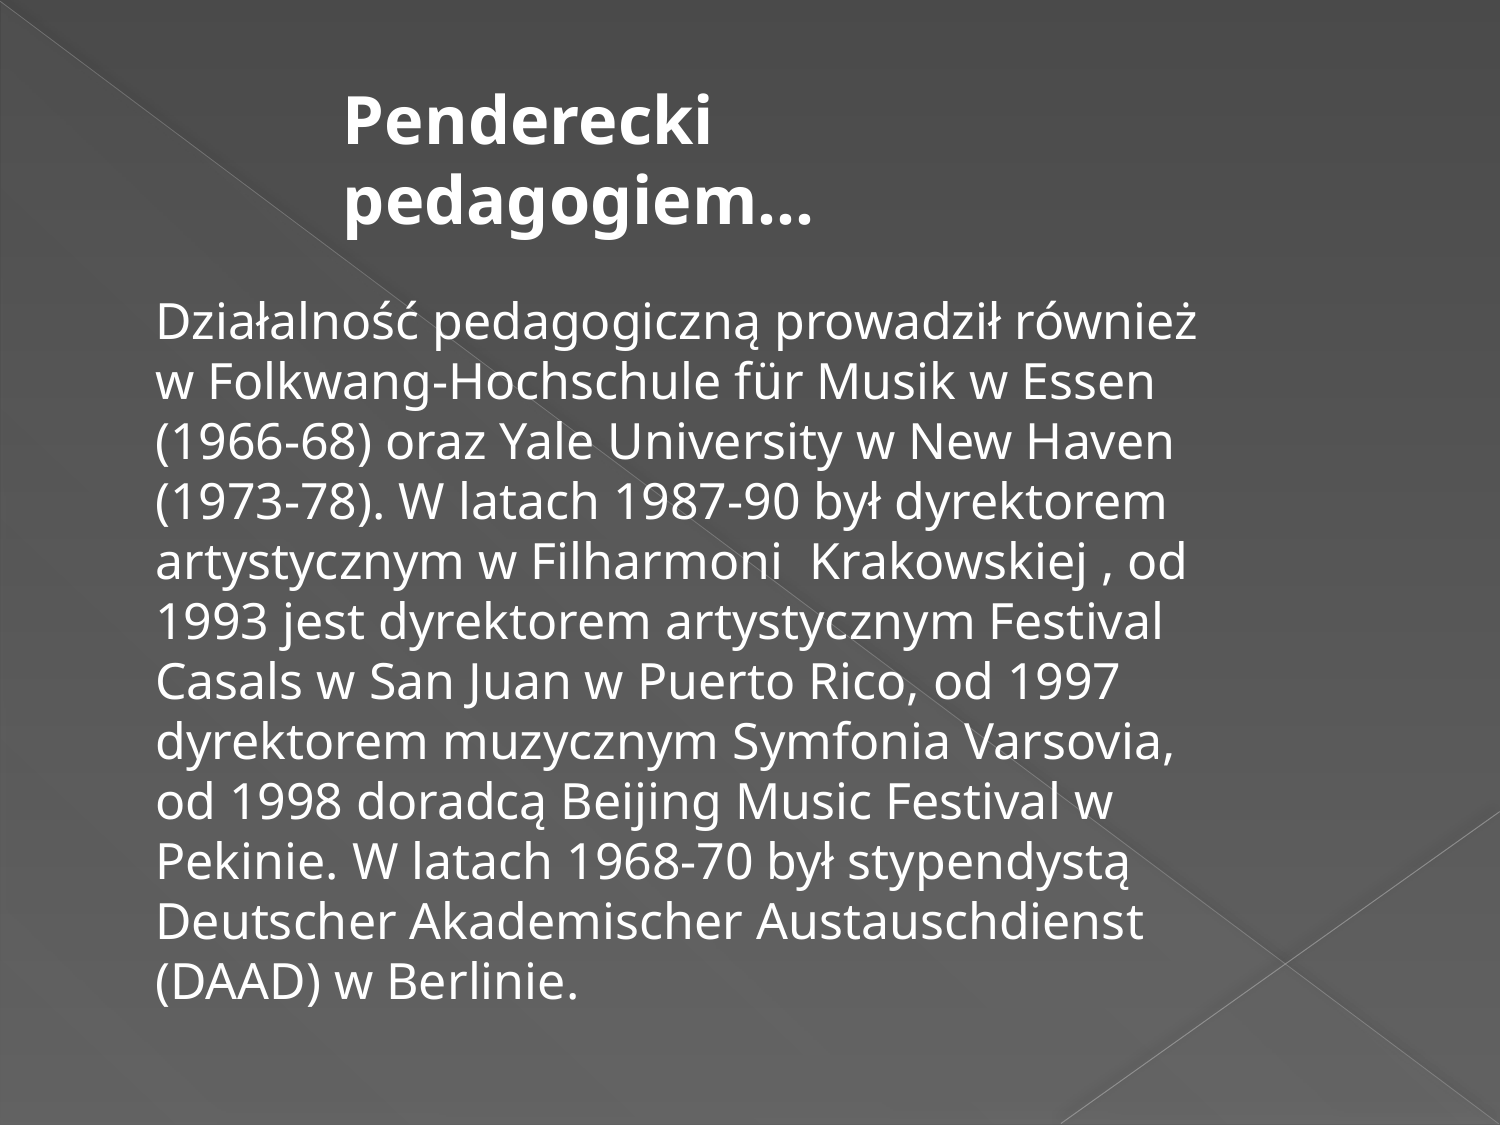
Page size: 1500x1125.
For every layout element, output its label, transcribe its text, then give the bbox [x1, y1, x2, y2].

text_box Działalność pedagogiczną prowadził również w Folkwang-Hochschule für Musik w Essen (1966-68) oraz Yale University w New Haven (1973-78). W latach 1987-90 był dyrektorem artystycznym w Filharmoni Krakowskiej , od 1993 jest dyrektorem artystycznym Festival Casals w San Juan w Puerto Rico, od 1997 dyrektorem muzycznym Symfonia Varsovia, od 1998 doradcą Beijing Music Festival w Pekinie. W latach 1968-70 był stypendystą Deutscher Akademischer Austauschdienst (DAAD) w Berlinie. [140, 282, 1231, 1017]
text_box Penderecki pedagogiem... [328, 70, 1114, 245]
